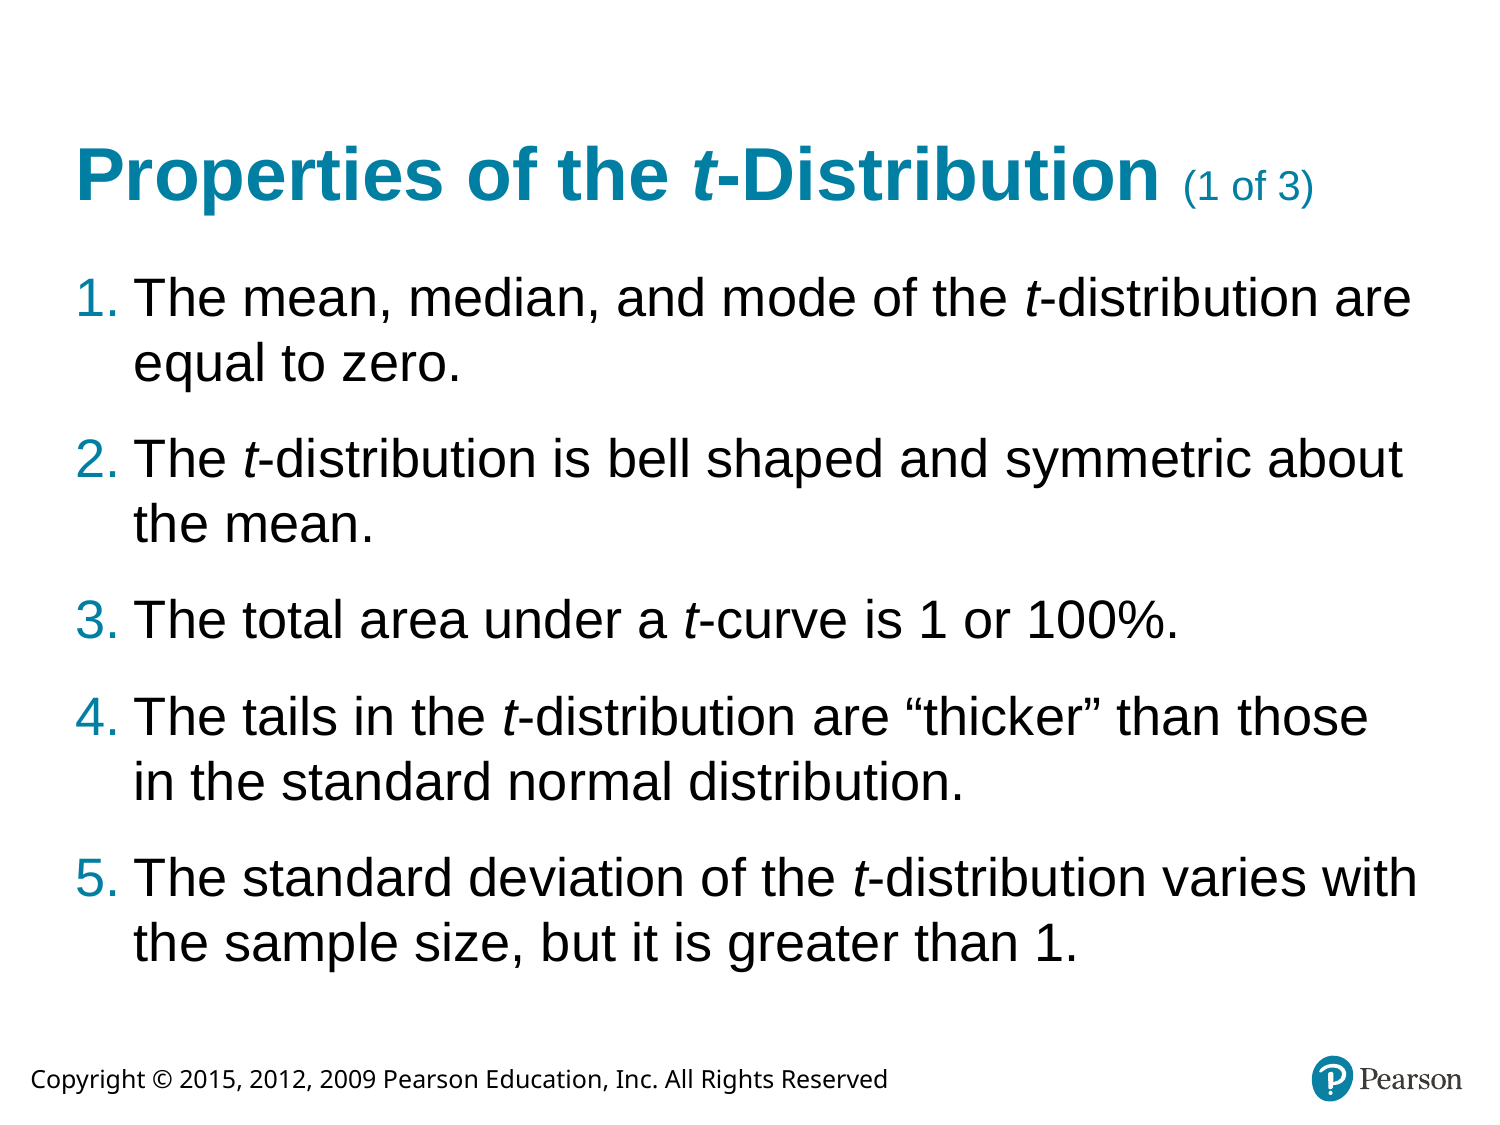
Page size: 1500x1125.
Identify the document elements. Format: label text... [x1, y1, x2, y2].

list The mean, median, and mode of the t-distribution are equal to zero. The t-distribution is bell shaped and symmetric about the mean. The total area under a t-curve is 1 or 100%. The tails in the t-distribution are “thicker” than those in the standard normal distribution. The standard deviation of the t-distribution varies with the sample size, but it is greater than 1. [75, 262, 1425, 1005]
title Properties of the t-Distribution (1 of 3) [75, 35, 1425, 216]
